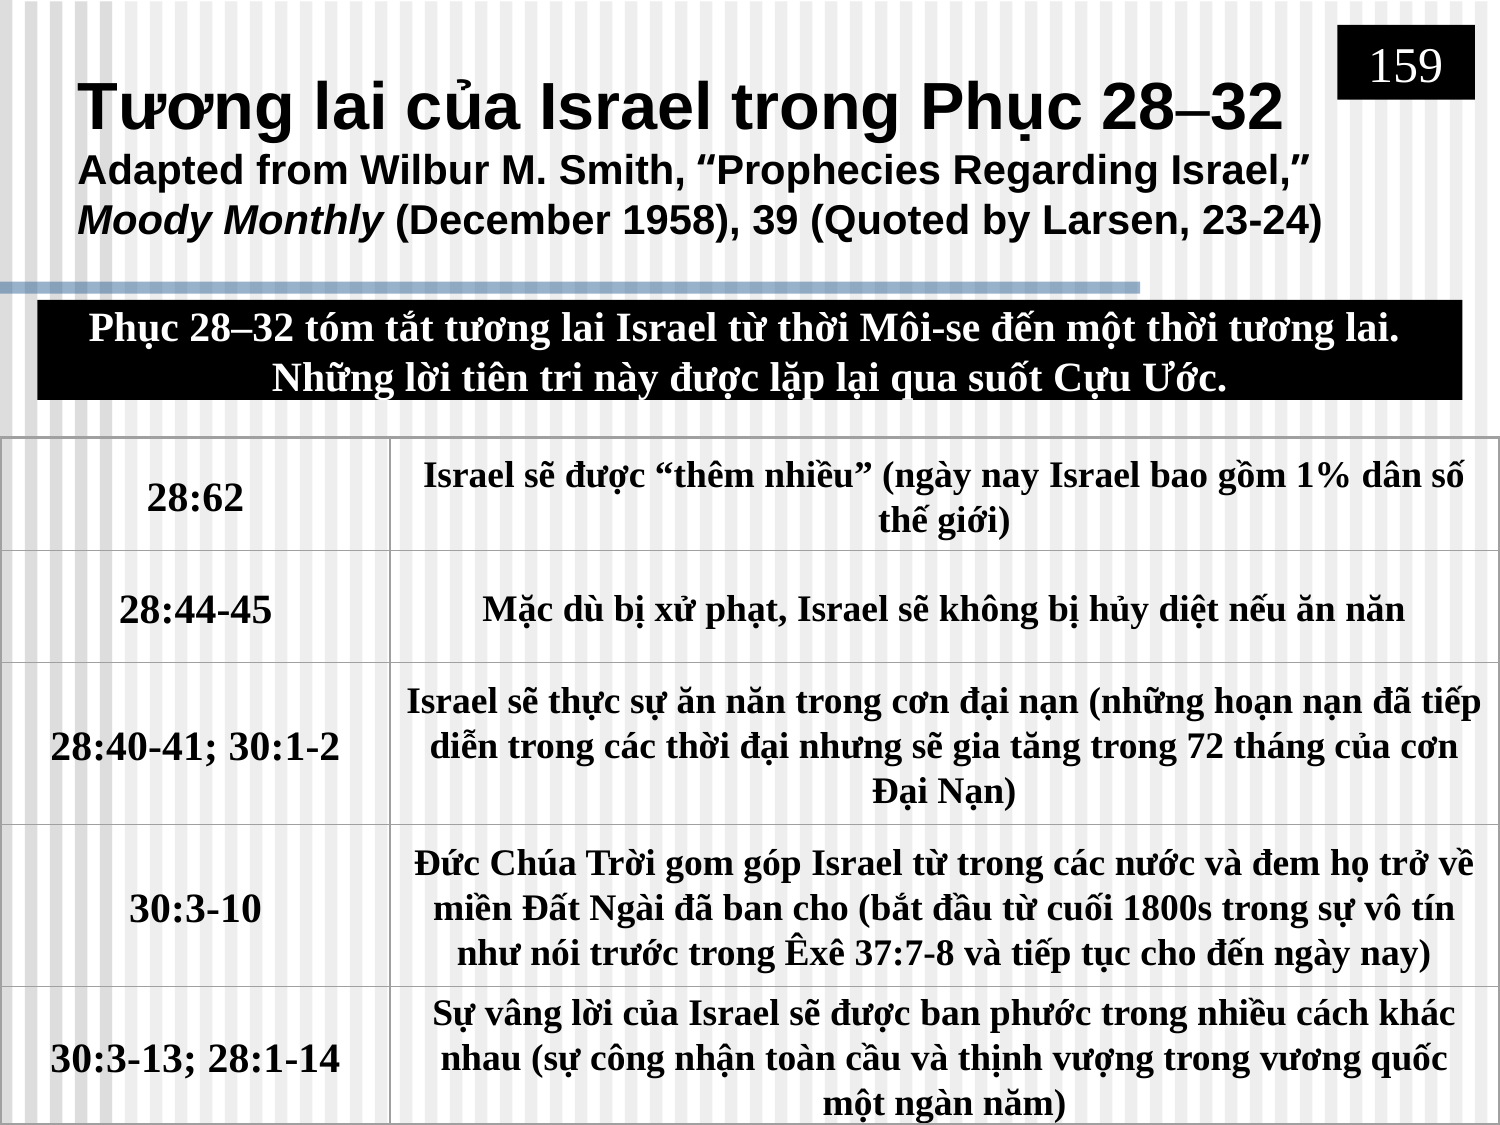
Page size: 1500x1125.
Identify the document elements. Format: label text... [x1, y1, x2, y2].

text_box 159 [1337, 24, 1475, 100]
text_box Phục 28–32 tóm tắt tương lai Israel từ thời Môi-se đến một thời tương lai. Những lời tiên tri này được lặp lại qua suốt Cựu Ước. [37, 299, 1463, 400]
title Tương lai của Israel trong Phục 28–32 Adapted from Wilbur M. Smith, “Prophecies Regarding Israel,” Moody Monthly (December 1958), 39 (Quoted by Larsen, 23-24) [62, 12, 1375, 250]
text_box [0, 437, 1500, 1125]
